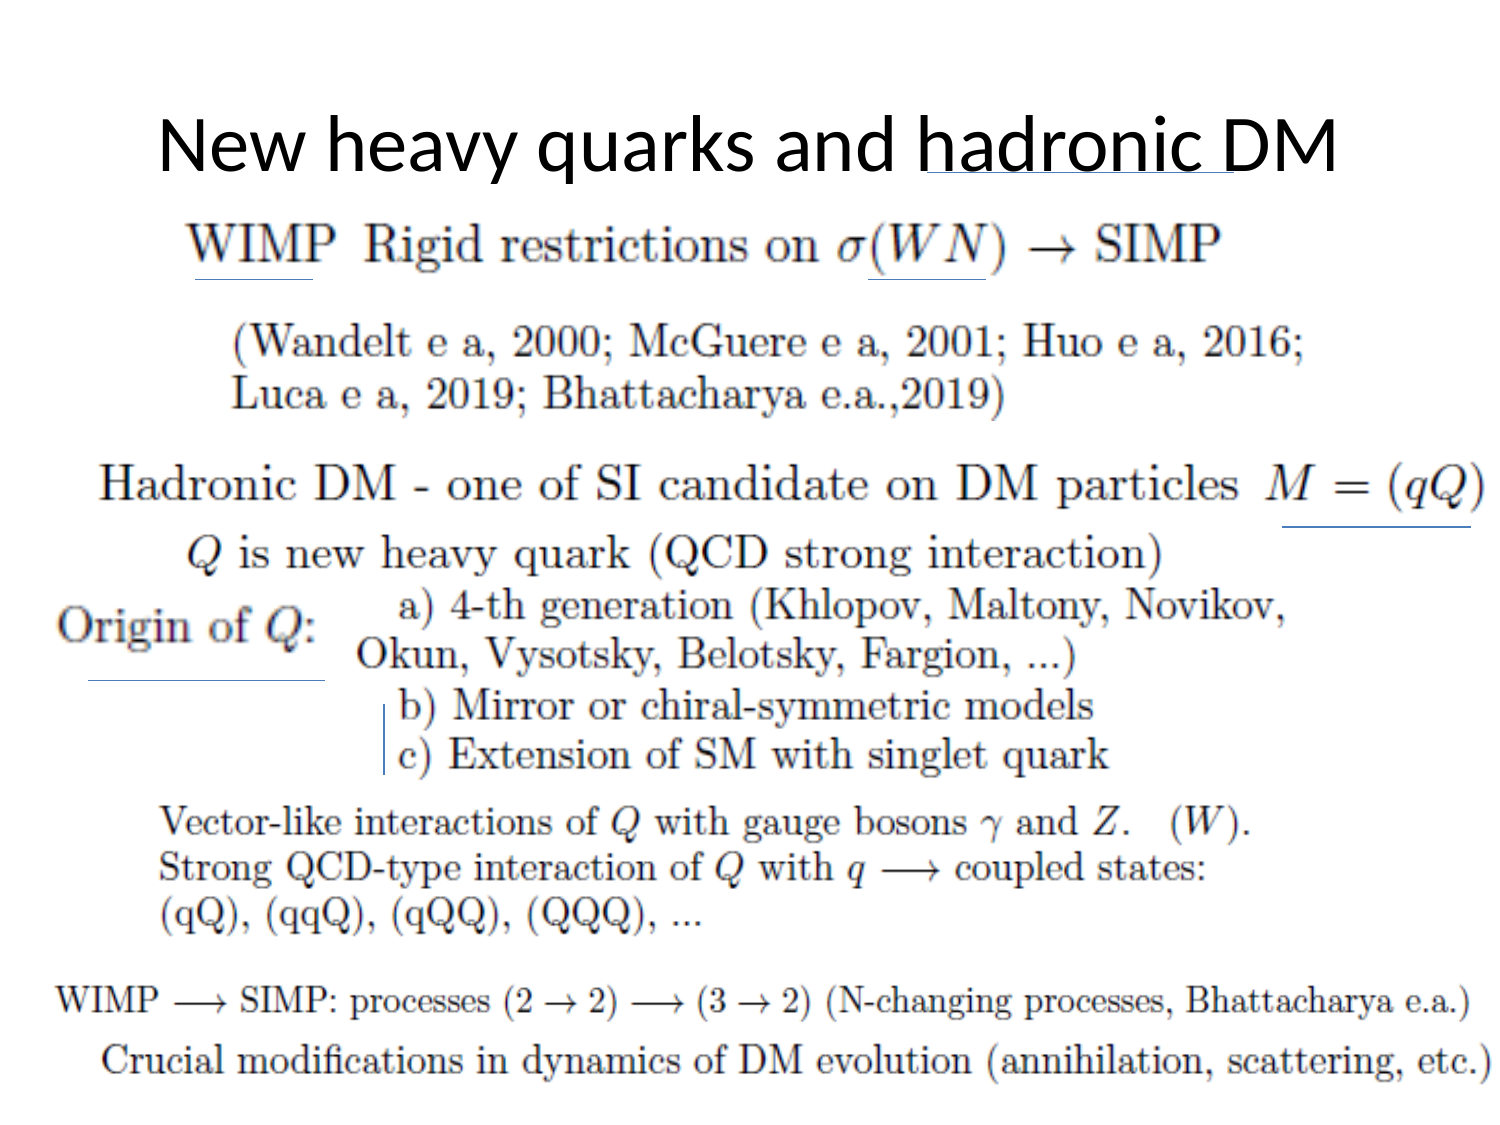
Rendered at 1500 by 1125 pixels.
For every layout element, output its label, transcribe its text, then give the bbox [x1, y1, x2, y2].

picture [182, 219, 1247, 280]
picture [52, 975, 1473, 1025]
picture [147, 798, 1270, 953]
picture [95, 455, 1500, 516]
picture [96, 1034, 1500, 1093]
title New heavy quarks and hadronic DM [75, 45, 1425, 233]
picture [41, 526, 1301, 788]
picture [194, 312, 1340, 421]
